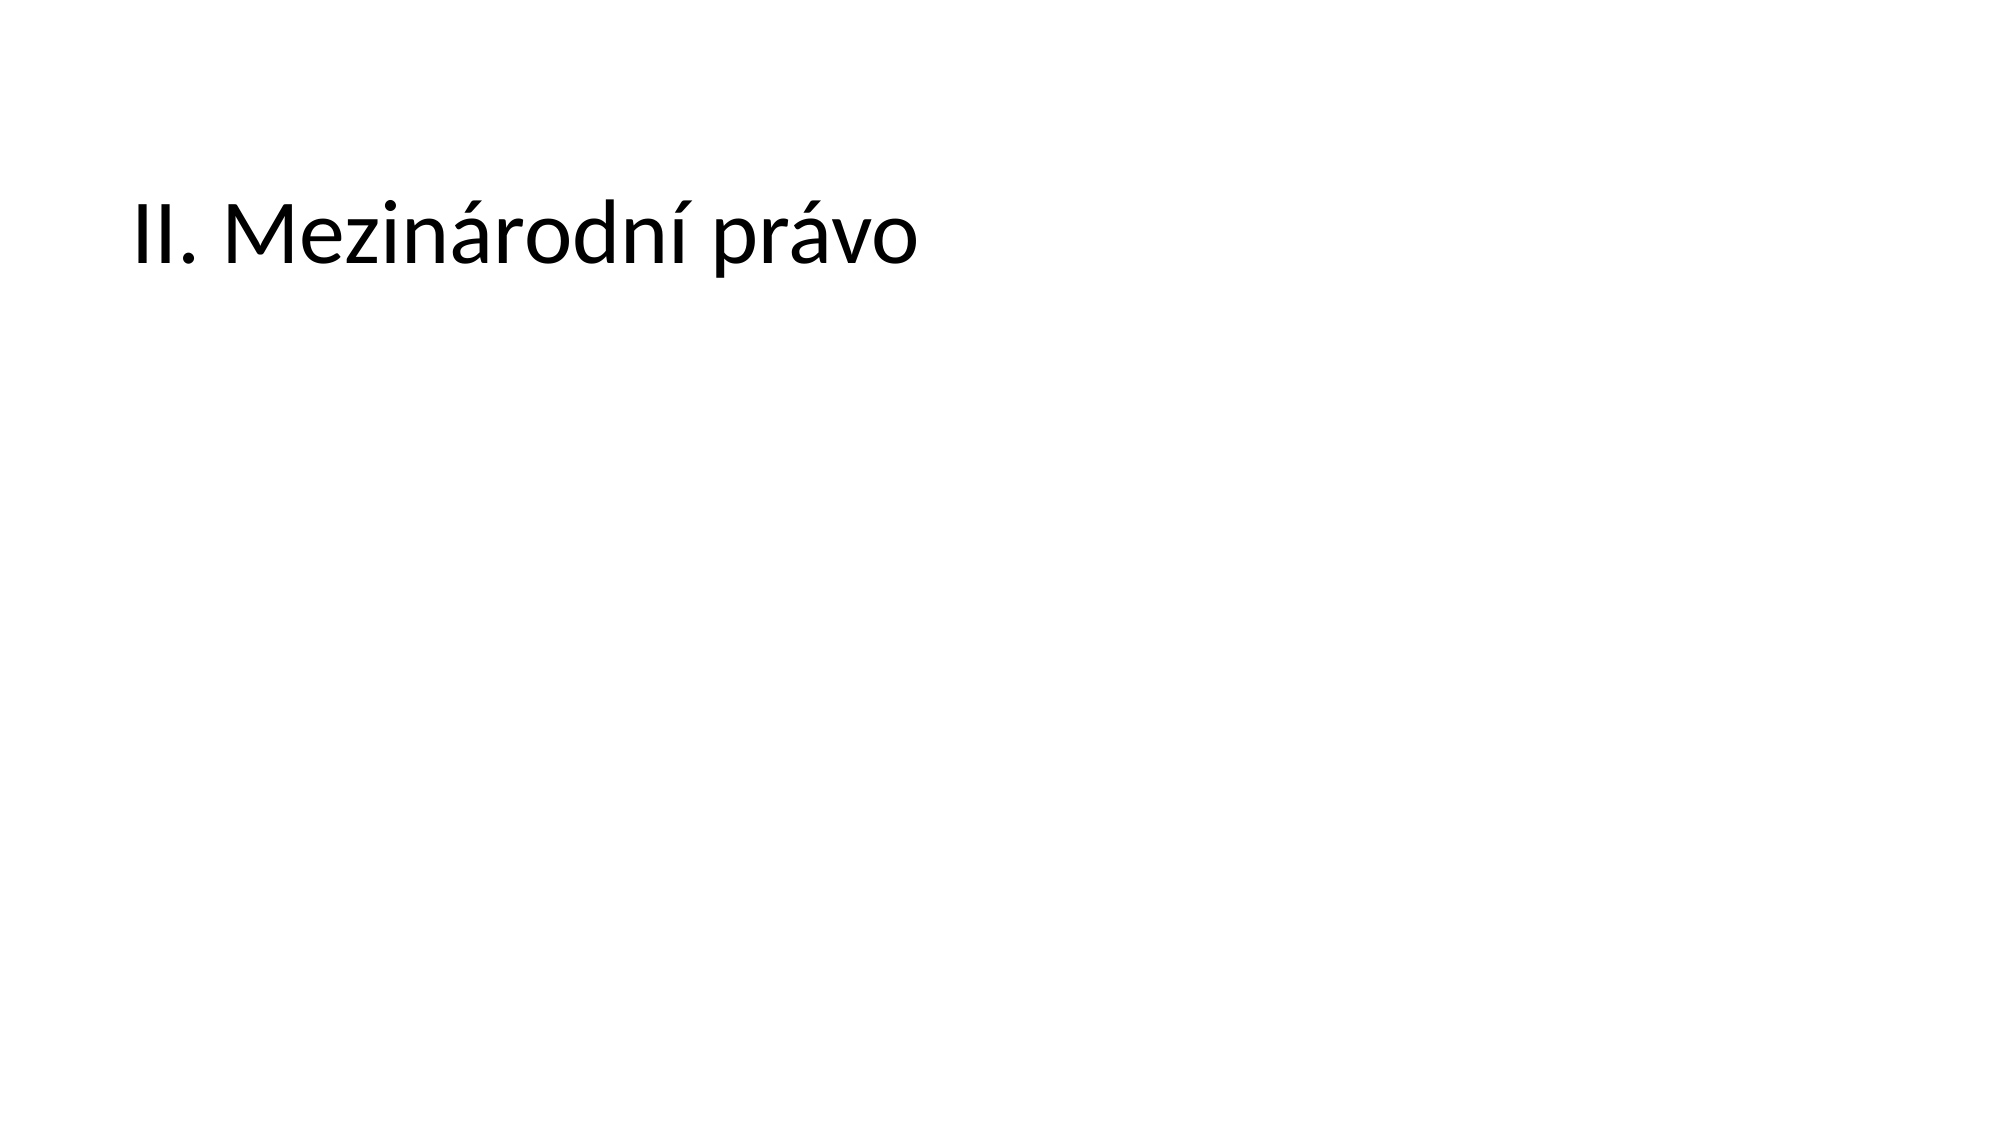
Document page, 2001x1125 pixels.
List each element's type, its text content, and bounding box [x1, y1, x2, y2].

title II. Mezinárodní právo [116, 180, 1842, 398]
